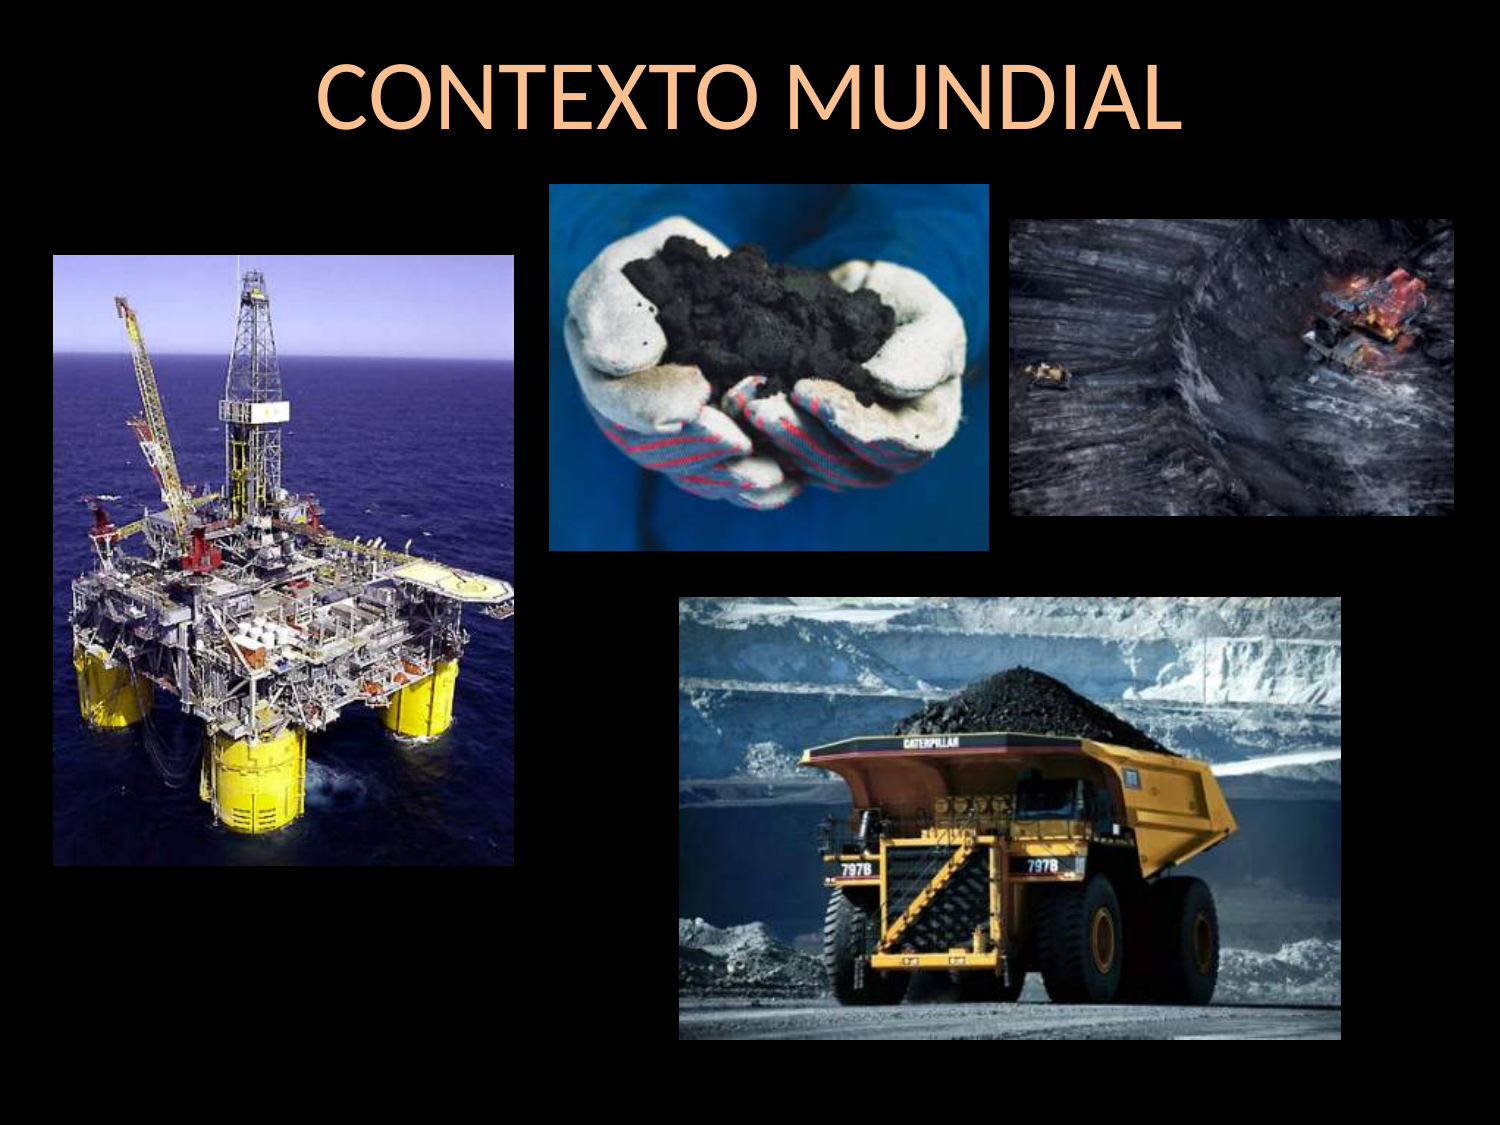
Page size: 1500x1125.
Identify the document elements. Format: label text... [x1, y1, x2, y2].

picture [548, 184, 989, 551]
picture [52, 255, 515, 867]
picture [678, 597, 1341, 1040]
title CONTEXTO MUNDIAL [75, 31, 1425, 149]
picture [1009, 219, 1454, 516]
